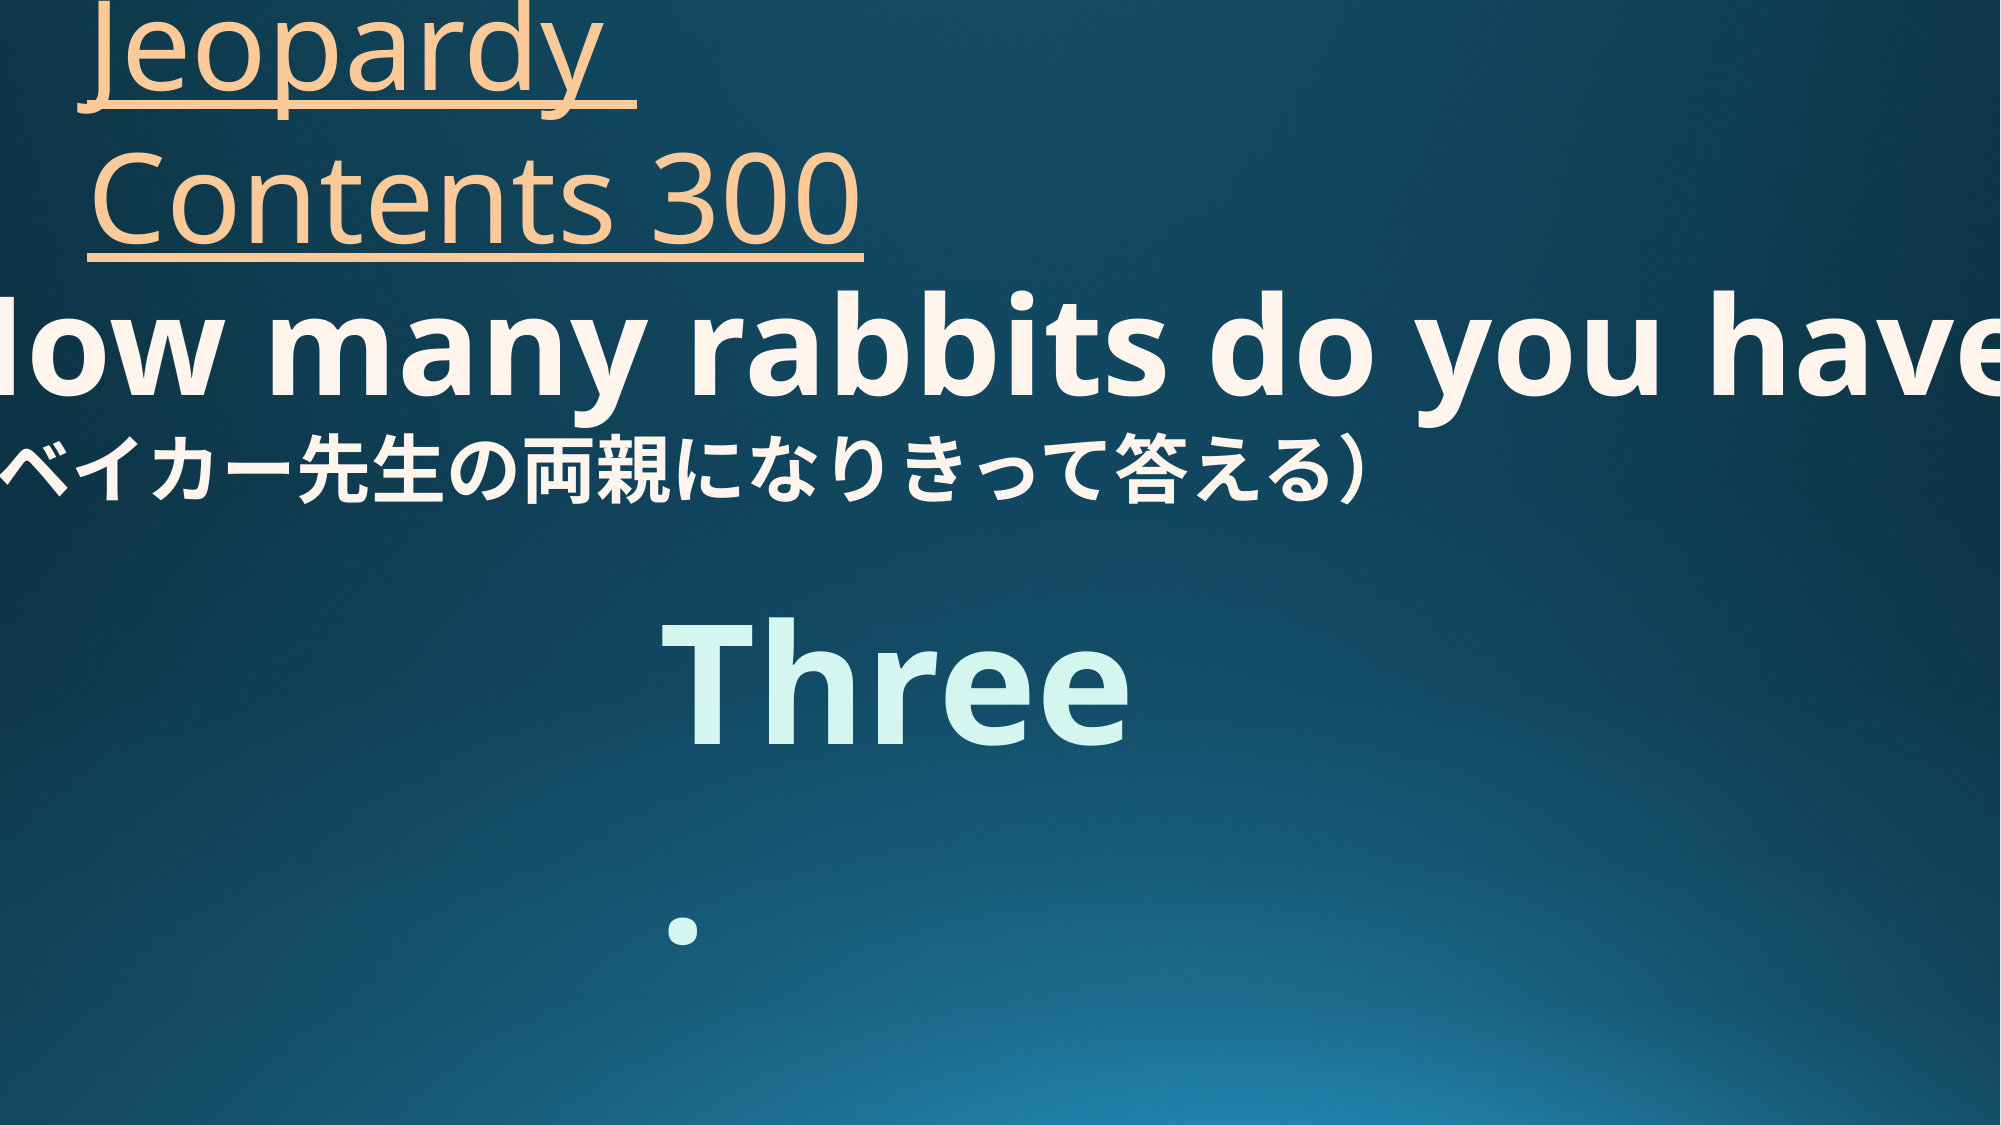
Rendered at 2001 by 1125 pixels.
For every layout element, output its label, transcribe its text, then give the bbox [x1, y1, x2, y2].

picture [0, 0, 2001, 1125]
text_box How many rabbits do you have? （ベイカー先生の両親になりきって答える） [0, 250, 2000, 520]
text_box Three. [644, 569, 1183, 985]
title Jeopardy Contents 300 [72, 46, 1319, 196]
